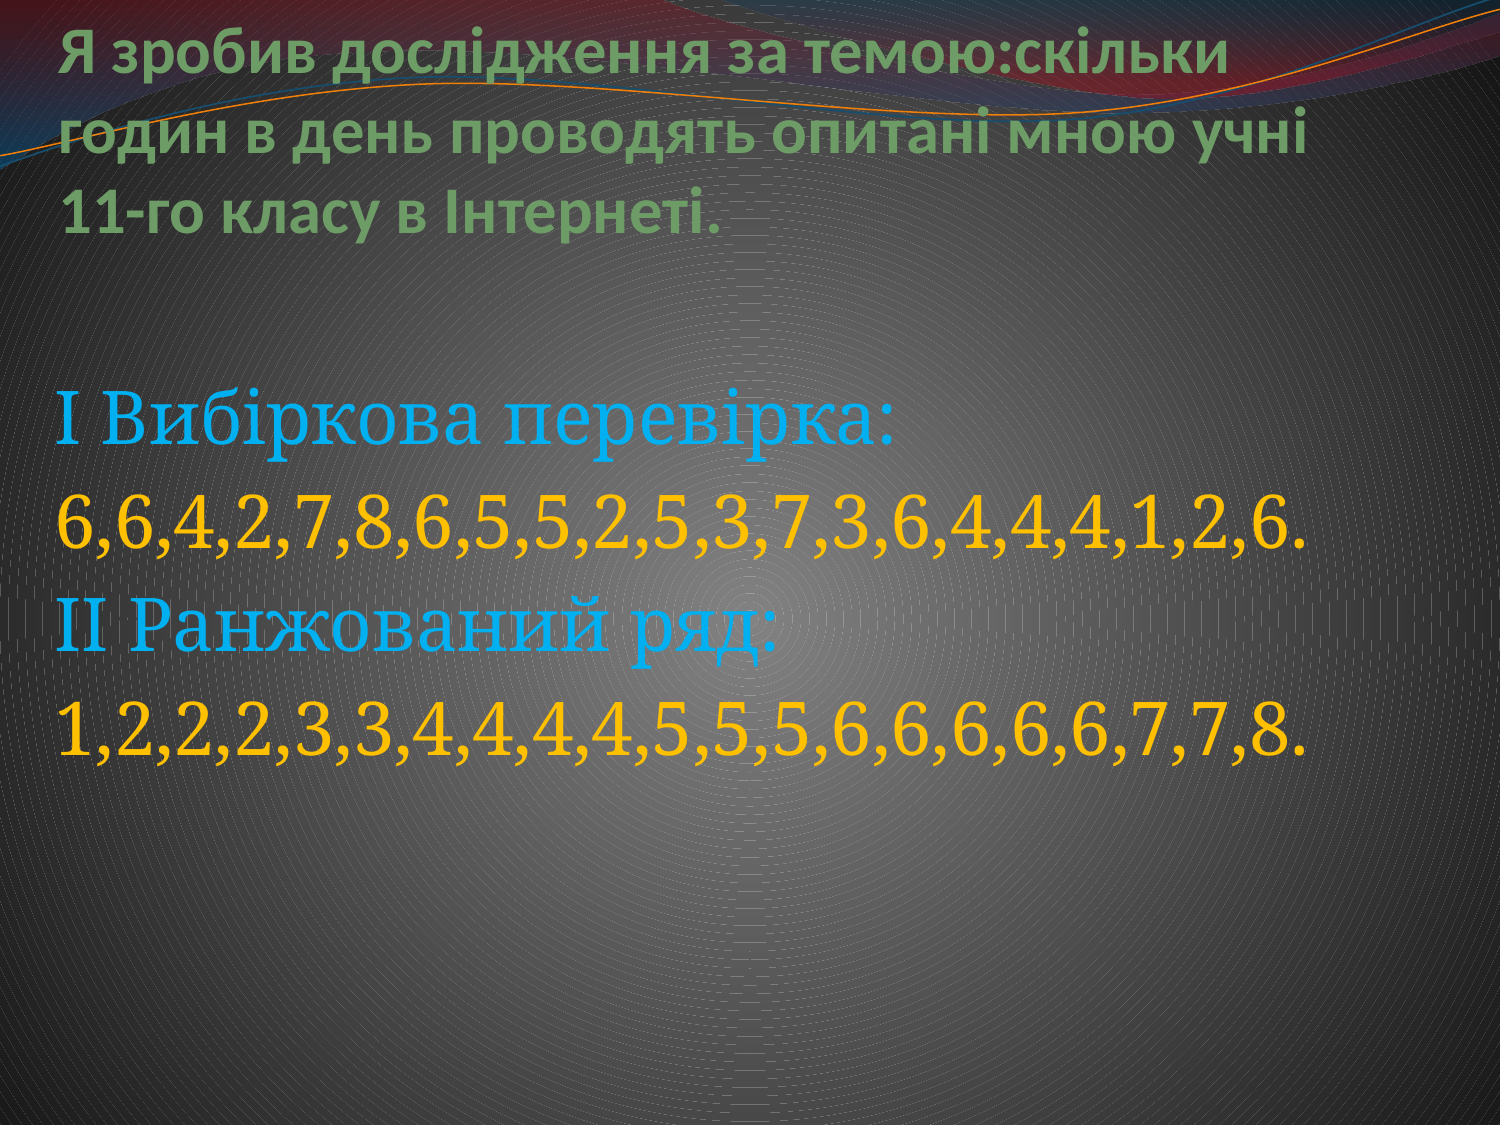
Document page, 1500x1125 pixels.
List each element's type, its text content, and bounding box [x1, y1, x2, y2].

title Я зробив дослідження за темою:скільки годин в день проводять опитані мною учні 11-го класу в Інтернеті. [58, 23, 1334, 247]
list I Вибіркова перевірка: 6,6,4,2,7,8,6,5,5,2,5,3,7,3,6,4,4,4,1,2,6. II Ранжований ряд: 1,2,2,2,3,3,4,4,4,4,5,5,5,6,6,6,6,6,7,7,8. [46, 363, 1360, 903]
